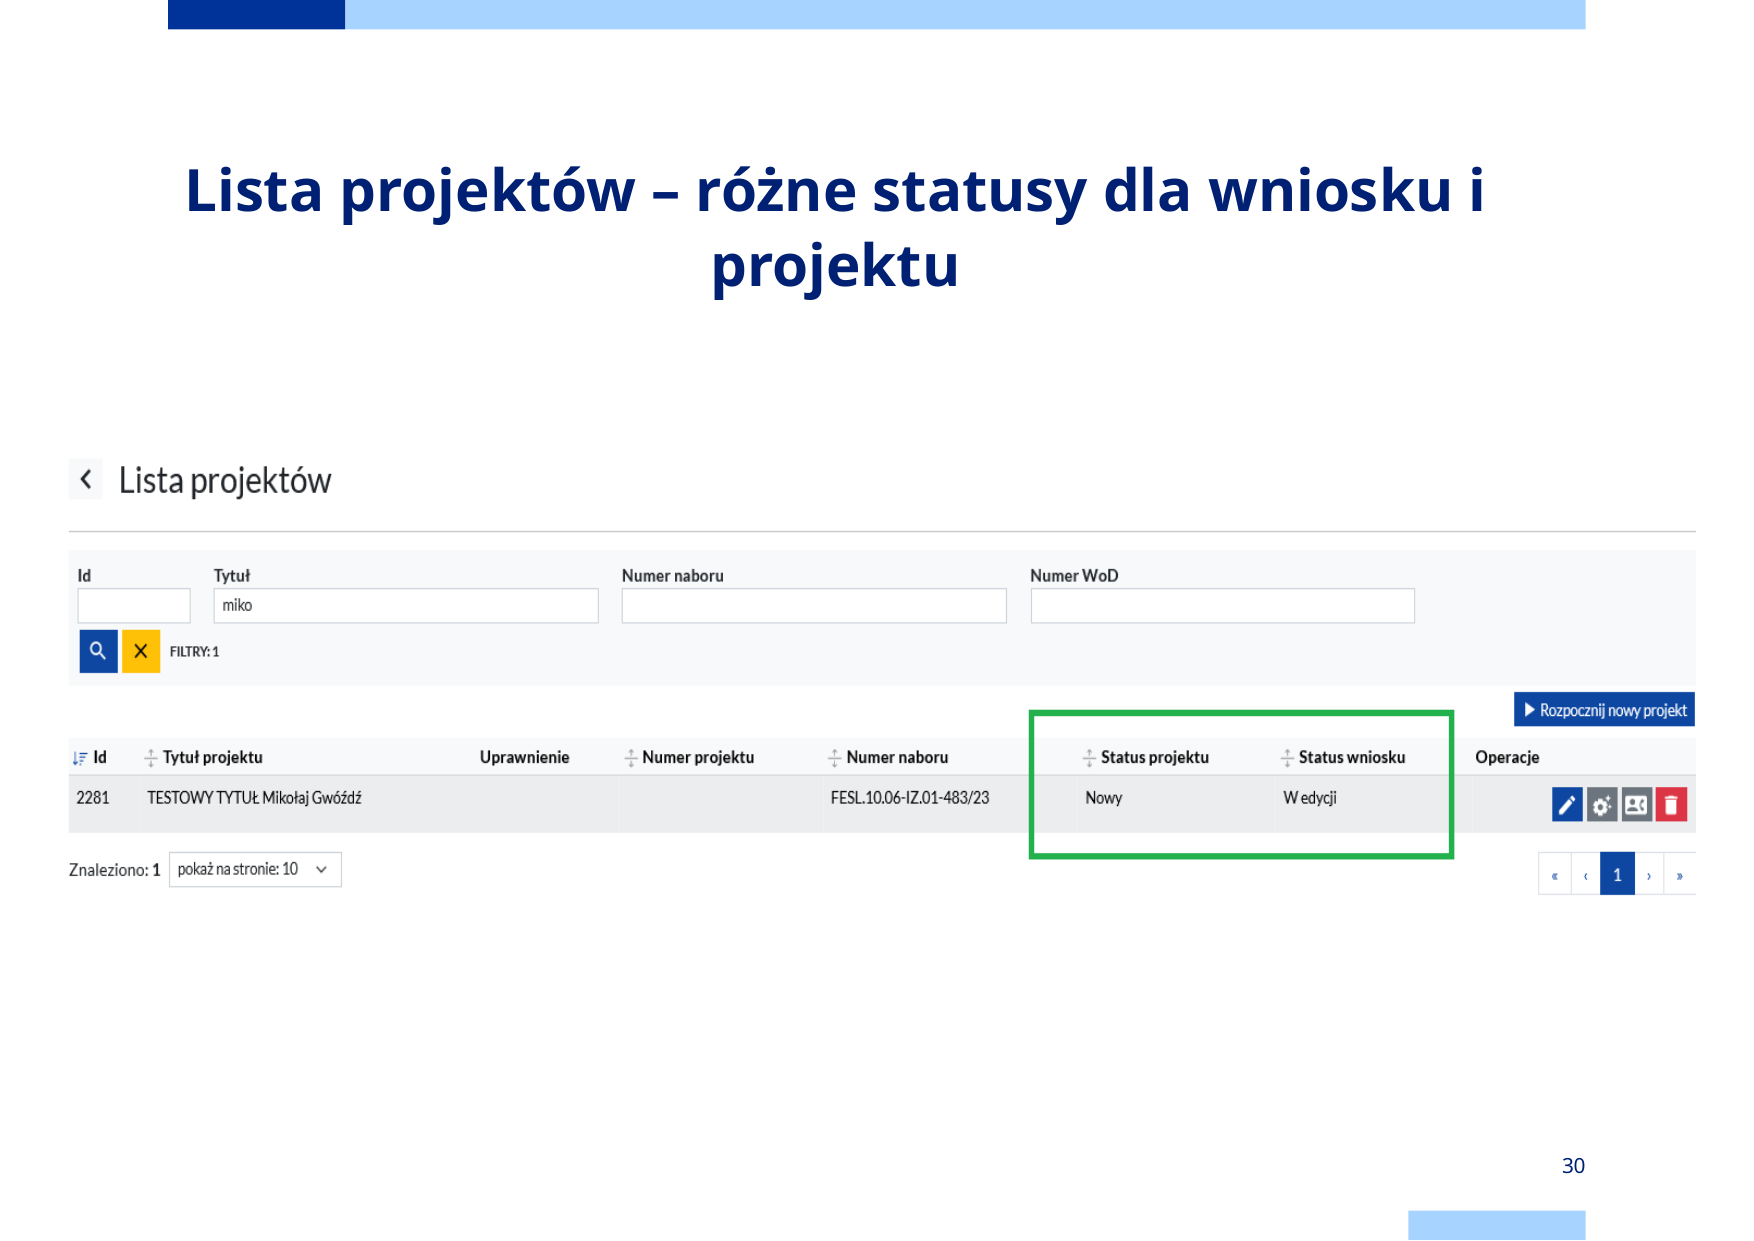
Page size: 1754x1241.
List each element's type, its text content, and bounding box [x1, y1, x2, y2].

title Lista projektów – różne statusy dla wniosku i projektu [85, 147, 1586, 325]
slide_number 30 [1408, 1151, 1586, 1182]
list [58, 441, 1696, 923]
